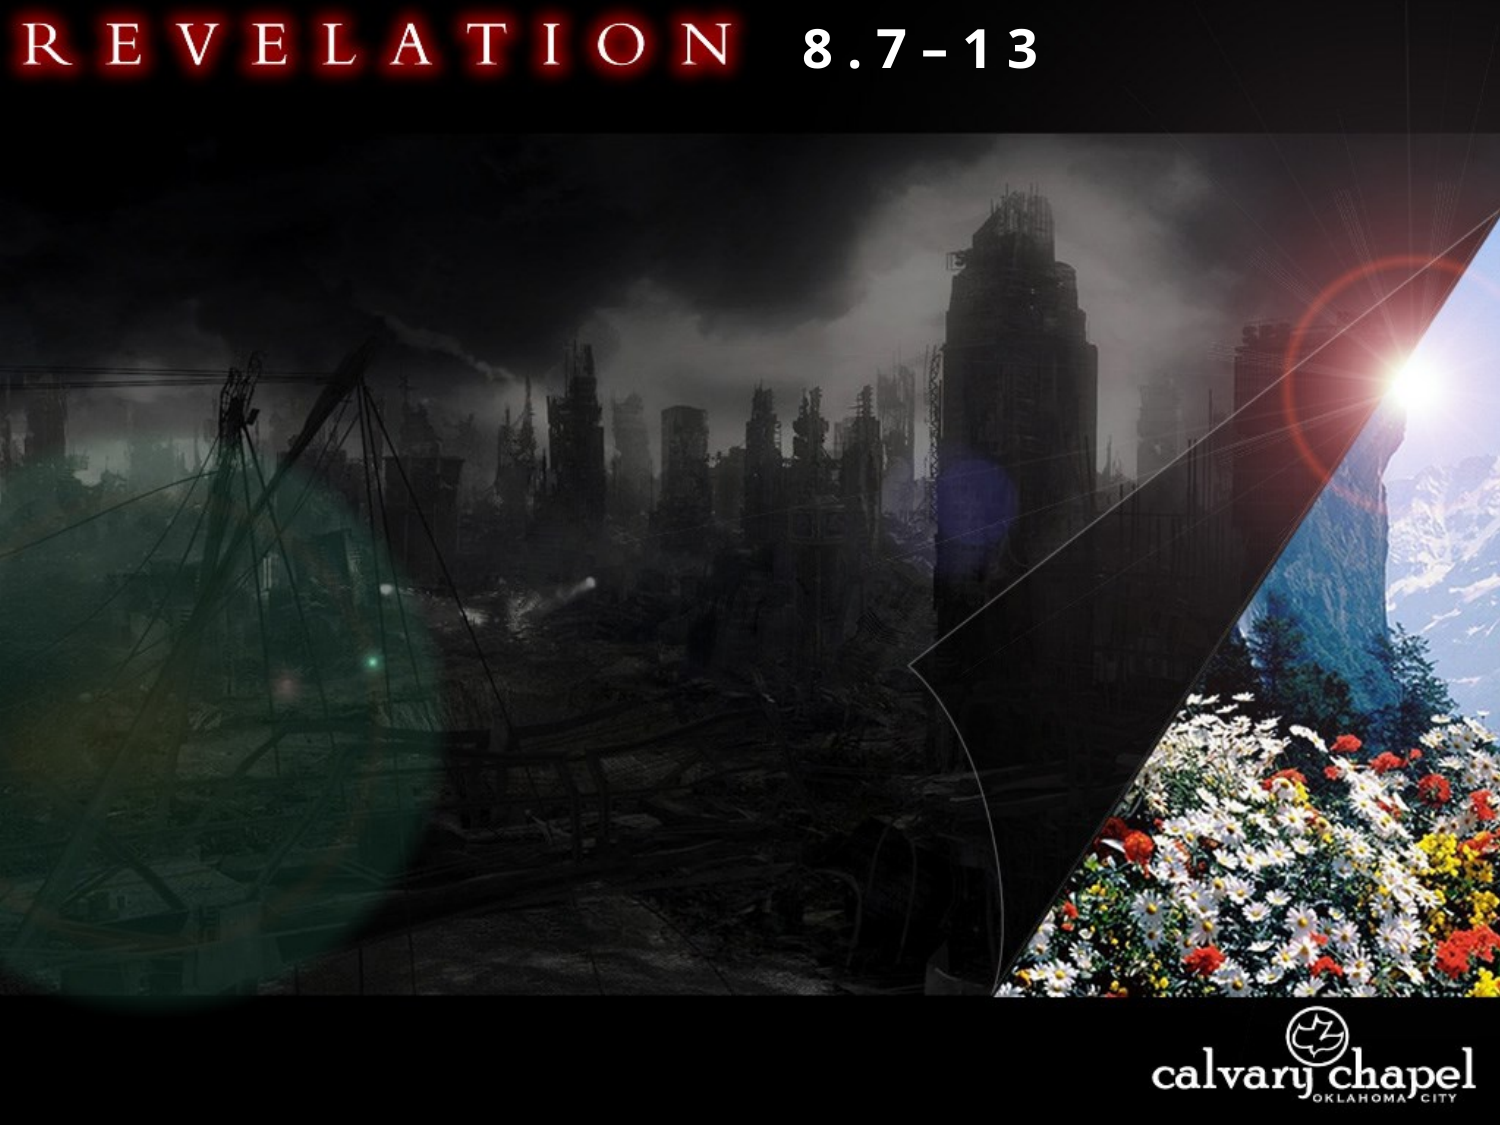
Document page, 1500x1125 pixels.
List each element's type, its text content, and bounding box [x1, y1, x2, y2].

picture [0, 0, 1500, 1125]
text_box 8 . 7 – 1 3 [787, 7, 1430, 87]
